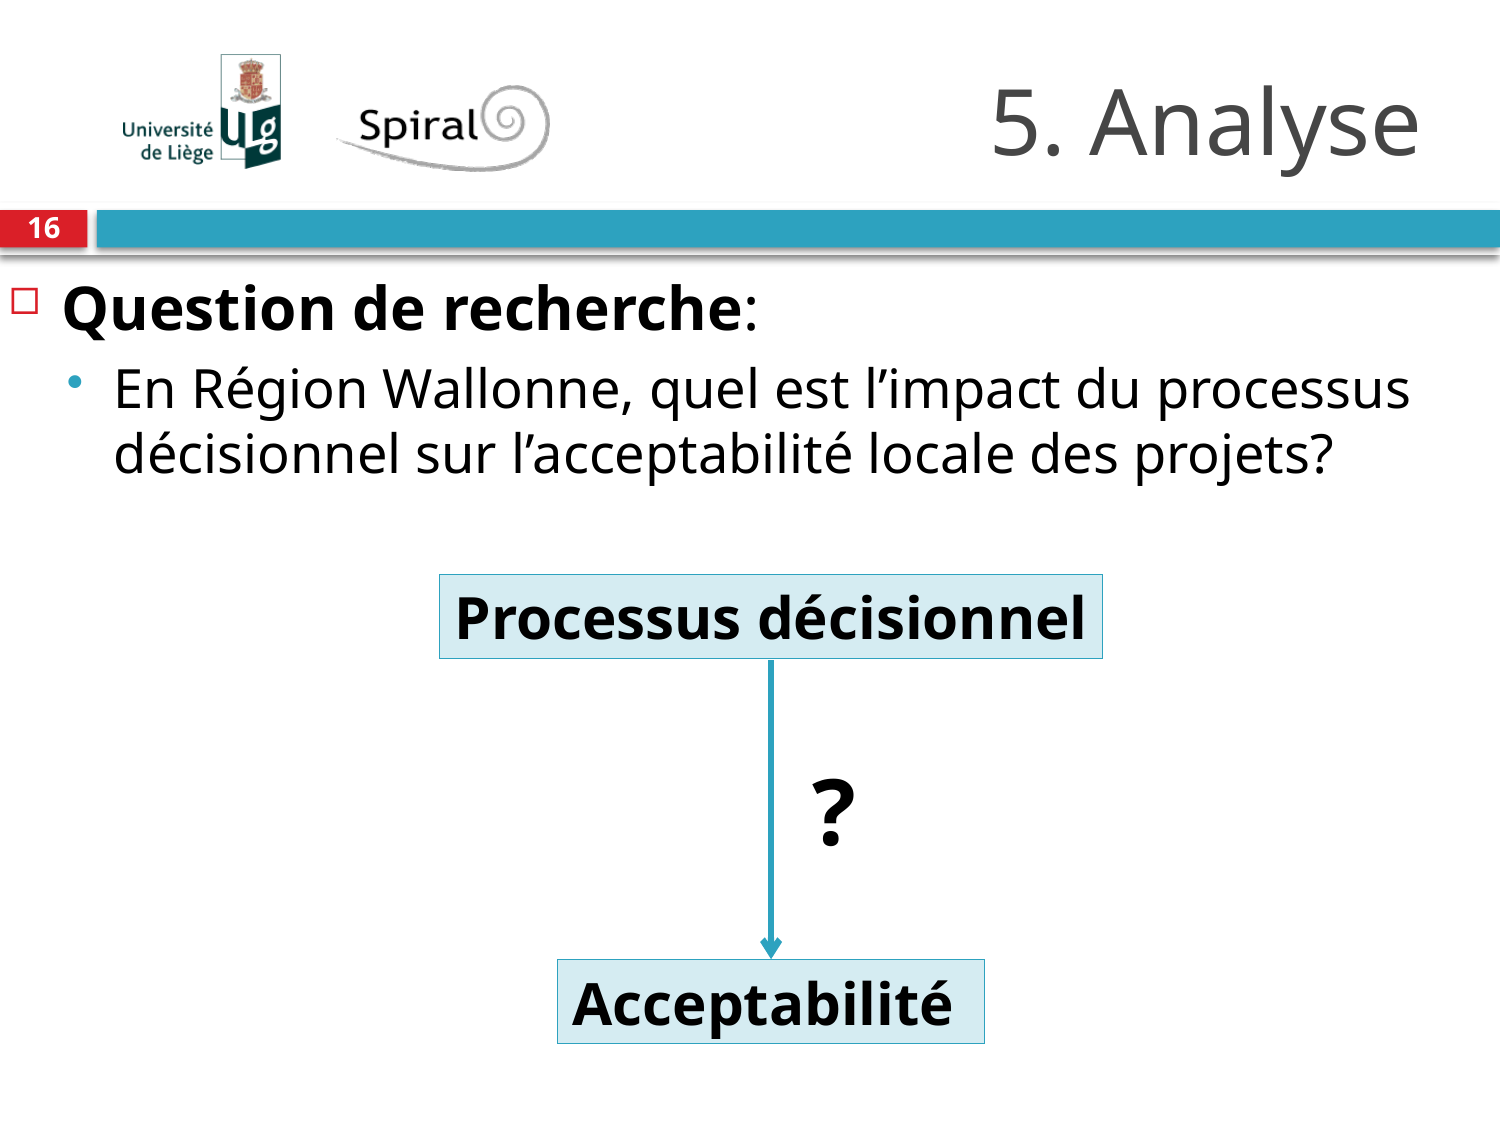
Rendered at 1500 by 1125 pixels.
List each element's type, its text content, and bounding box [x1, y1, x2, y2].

picture [336, 85, 550, 172]
slide_number 16 [0, 208, 88, 249]
title 5. Analyse [100, 37, 1438, 200]
list Question de recherche: En Région Wallonne, quel est l’impact du processus décisionnel sur l’acceptabilité locale des projets? [0, 262, 1453, 1059]
text_box ? [797, 746, 872, 872]
text_box Acceptabilité [557, 959, 985, 1044]
picture [123, 54, 281, 170]
text_box Processus décisionnel [439, 574, 1103, 659]
